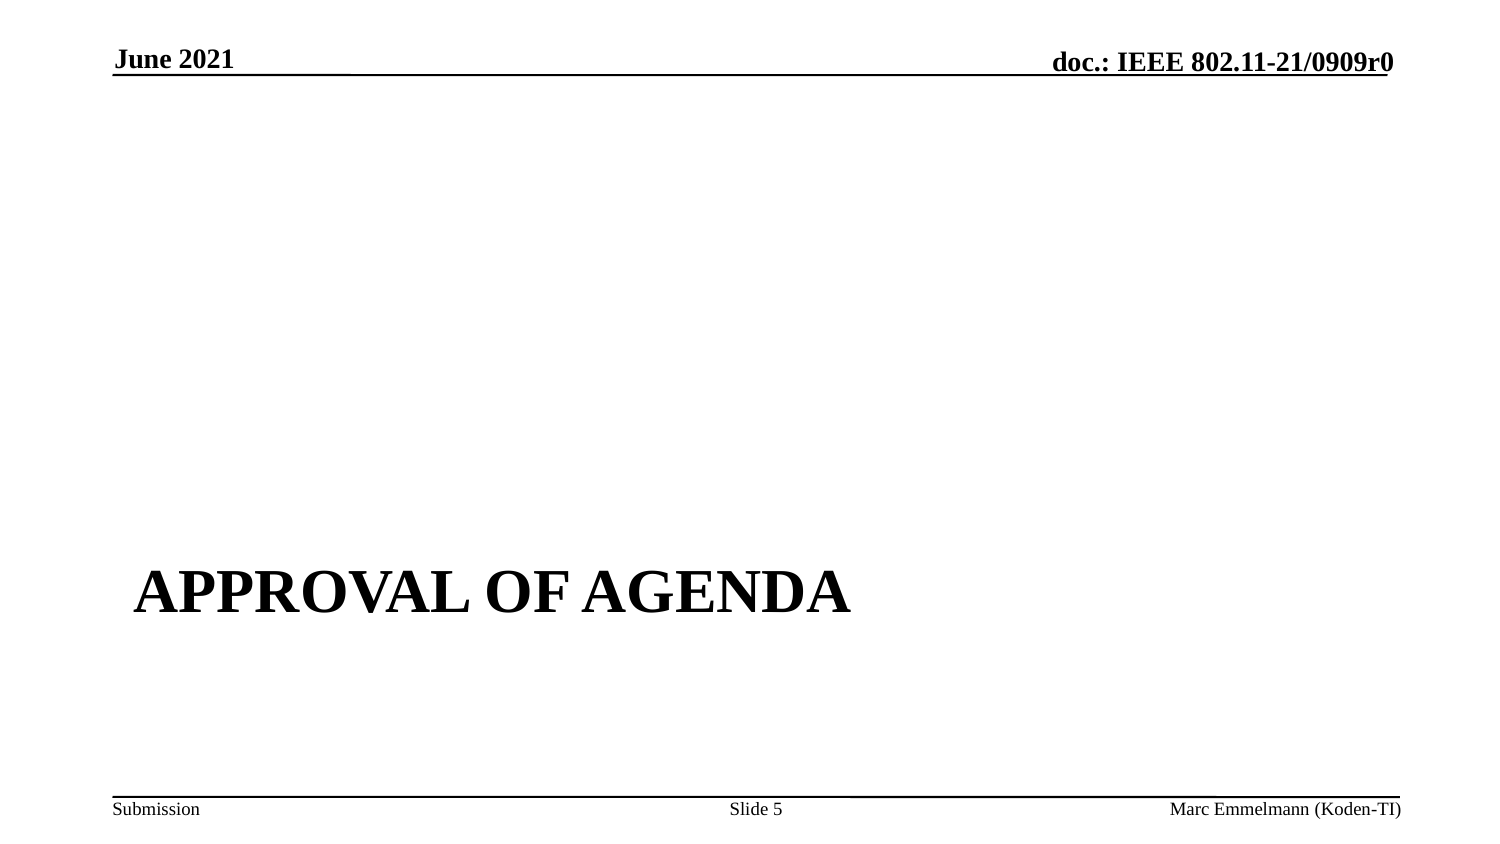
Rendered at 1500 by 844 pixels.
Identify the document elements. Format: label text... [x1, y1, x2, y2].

slide_number Slide 5 [712, 796, 800, 842]
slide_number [114, 40, 423, 75]
footer Marc Emmelmann (Koden-TI) [878, 796, 1402, 820]
title Approval of Agenda [118, 541, 1394, 710]
